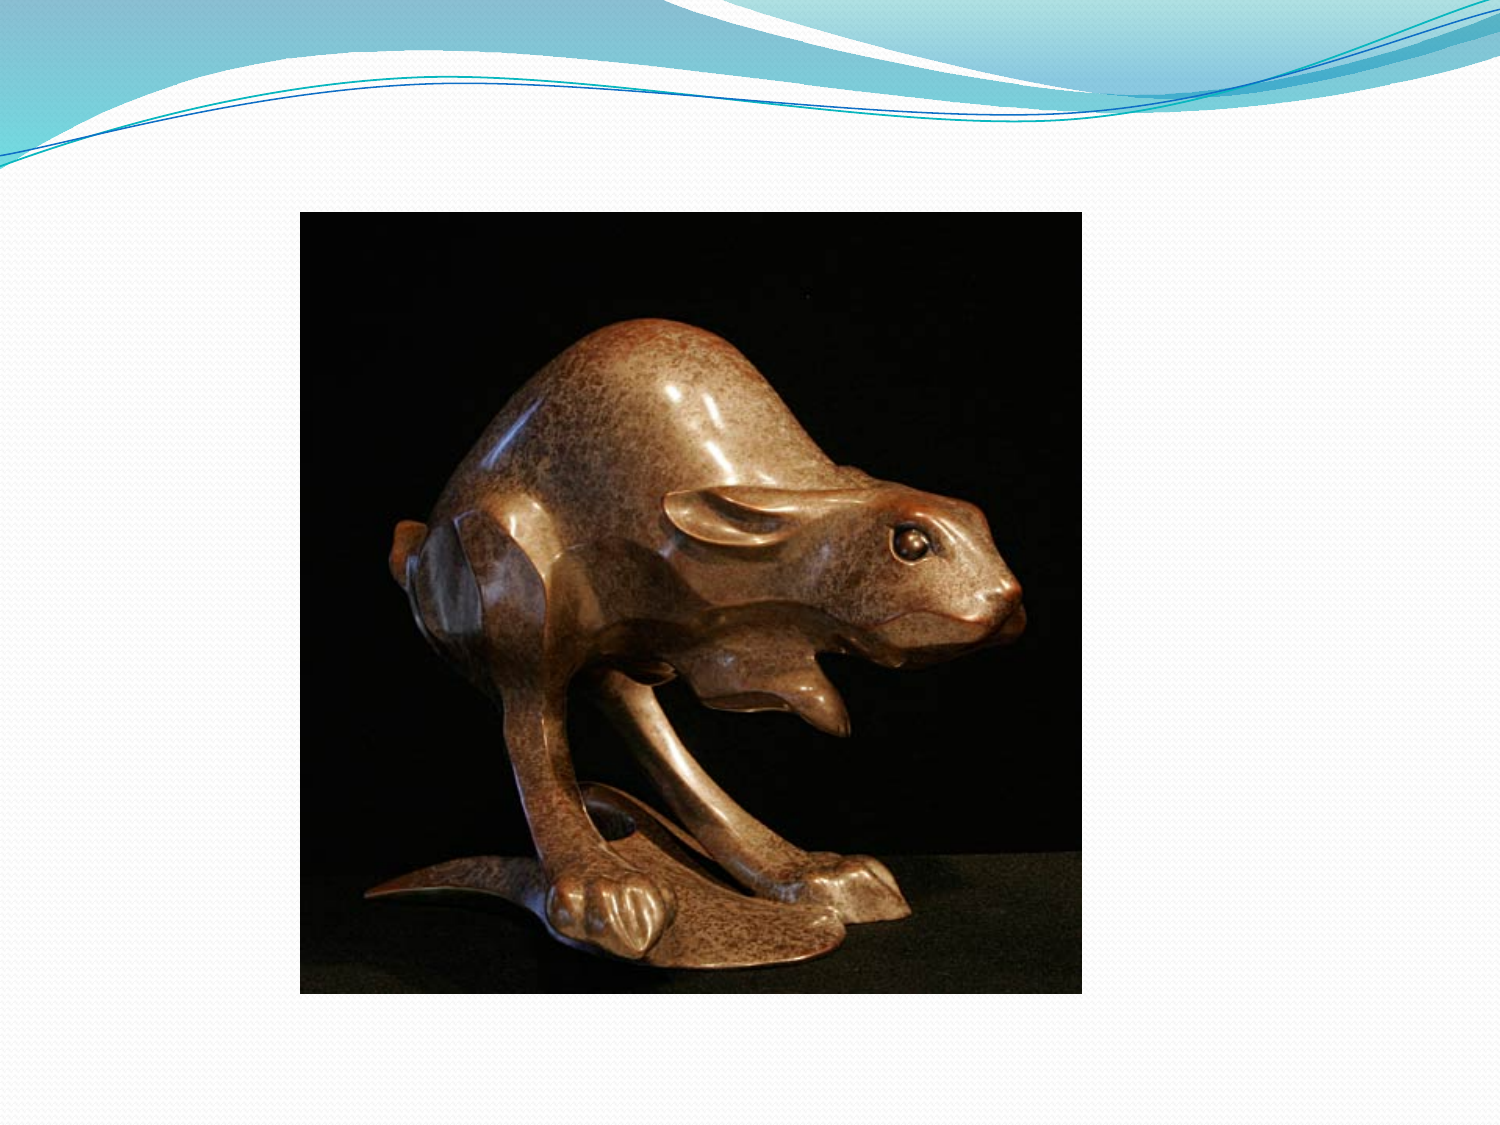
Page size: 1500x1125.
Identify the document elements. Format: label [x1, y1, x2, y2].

picture [299, 212, 1082, 994]
